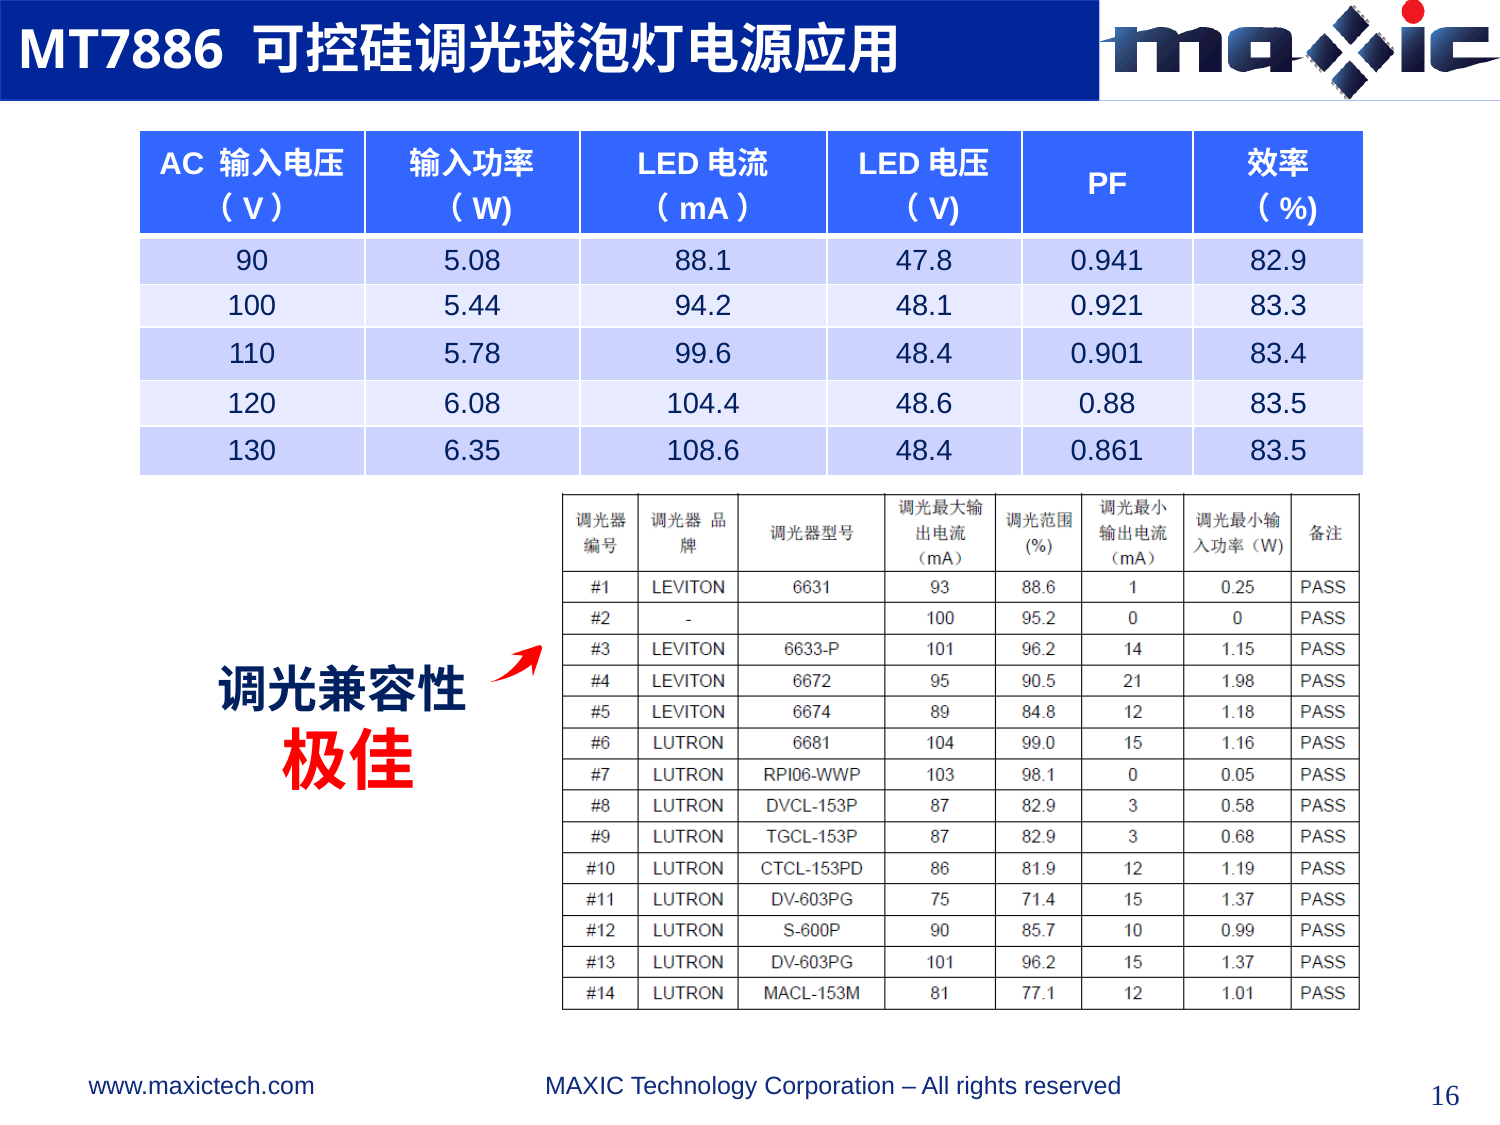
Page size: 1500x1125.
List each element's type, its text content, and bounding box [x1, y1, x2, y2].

table_cell 0.941 [1023, 239, 1192, 284]
table_cell 82.9 [1194, 239, 1363, 284]
table_header 输入功率 （W) [366, 131, 579, 233]
text_box MT7886 可控硅调光球泡灯电源应用 [2, 7, 1128, 83]
table_cell 83.5 [1194, 381, 1363, 425]
table_cell 120 [140, 381, 364, 425]
table_cell 48.4 [828, 328, 1021, 380]
table_header PF [1023, 131, 1192, 233]
table_cell 83.5 [1194, 427, 1363, 475]
table_cell 48.6 [828, 381, 1021, 425]
table_cell 6.08 [366, 381, 579, 425]
table_cell 90 [140, 239, 364, 284]
table_cell 0.88 [1023, 381, 1192, 425]
table_header AC 输入电压（V） [140, 131, 364, 233]
table_cell 108.6 [581, 427, 826, 475]
picture [1100, 0, 1500, 100]
text_box [490, 645, 542, 683]
table_header LED电压 （V) [828, 131, 1021, 233]
table_cell 99.6 [581, 328, 826, 380]
table_cell 48.4 [828, 427, 1021, 475]
table_cell 48.1 [828, 285, 1021, 326]
table_header LED电流 （mA） [581, 131, 826, 233]
table_header 效率 （%) [1194, 131, 1363, 233]
table_cell 47.8 [828, 239, 1021, 284]
table_cell 130 [140, 427, 364, 475]
table_cell 83.4 [1194, 328, 1363, 380]
table_cell 94.2 [581, 285, 826, 326]
text_box 调光兼容性 极佳 [171, 650, 526, 806]
picture [560, 491, 1363, 1012]
table_cell 110 [140, 328, 364, 380]
text_box [1237, 1062, 1475, 1125]
table_cell 0.861 [1023, 427, 1192, 475]
table_cell 5.08 [366, 239, 579, 284]
table_cell 88.1 [581, 239, 826, 284]
table_cell 5.78 [366, 328, 579, 380]
table_cell 0.921 [1023, 285, 1192, 326]
table_cell 0.901 [1023, 328, 1192, 380]
table_cell 100 [140, 285, 364, 326]
table_cell 6.35 [366, 427, 579, 475]
table_cell 104.4 [581, 381, 826, 425]
table_cell 83.3 [1194, 285, 1363, 326]
table_cell 5.44 [366, 285, 579, 326]
